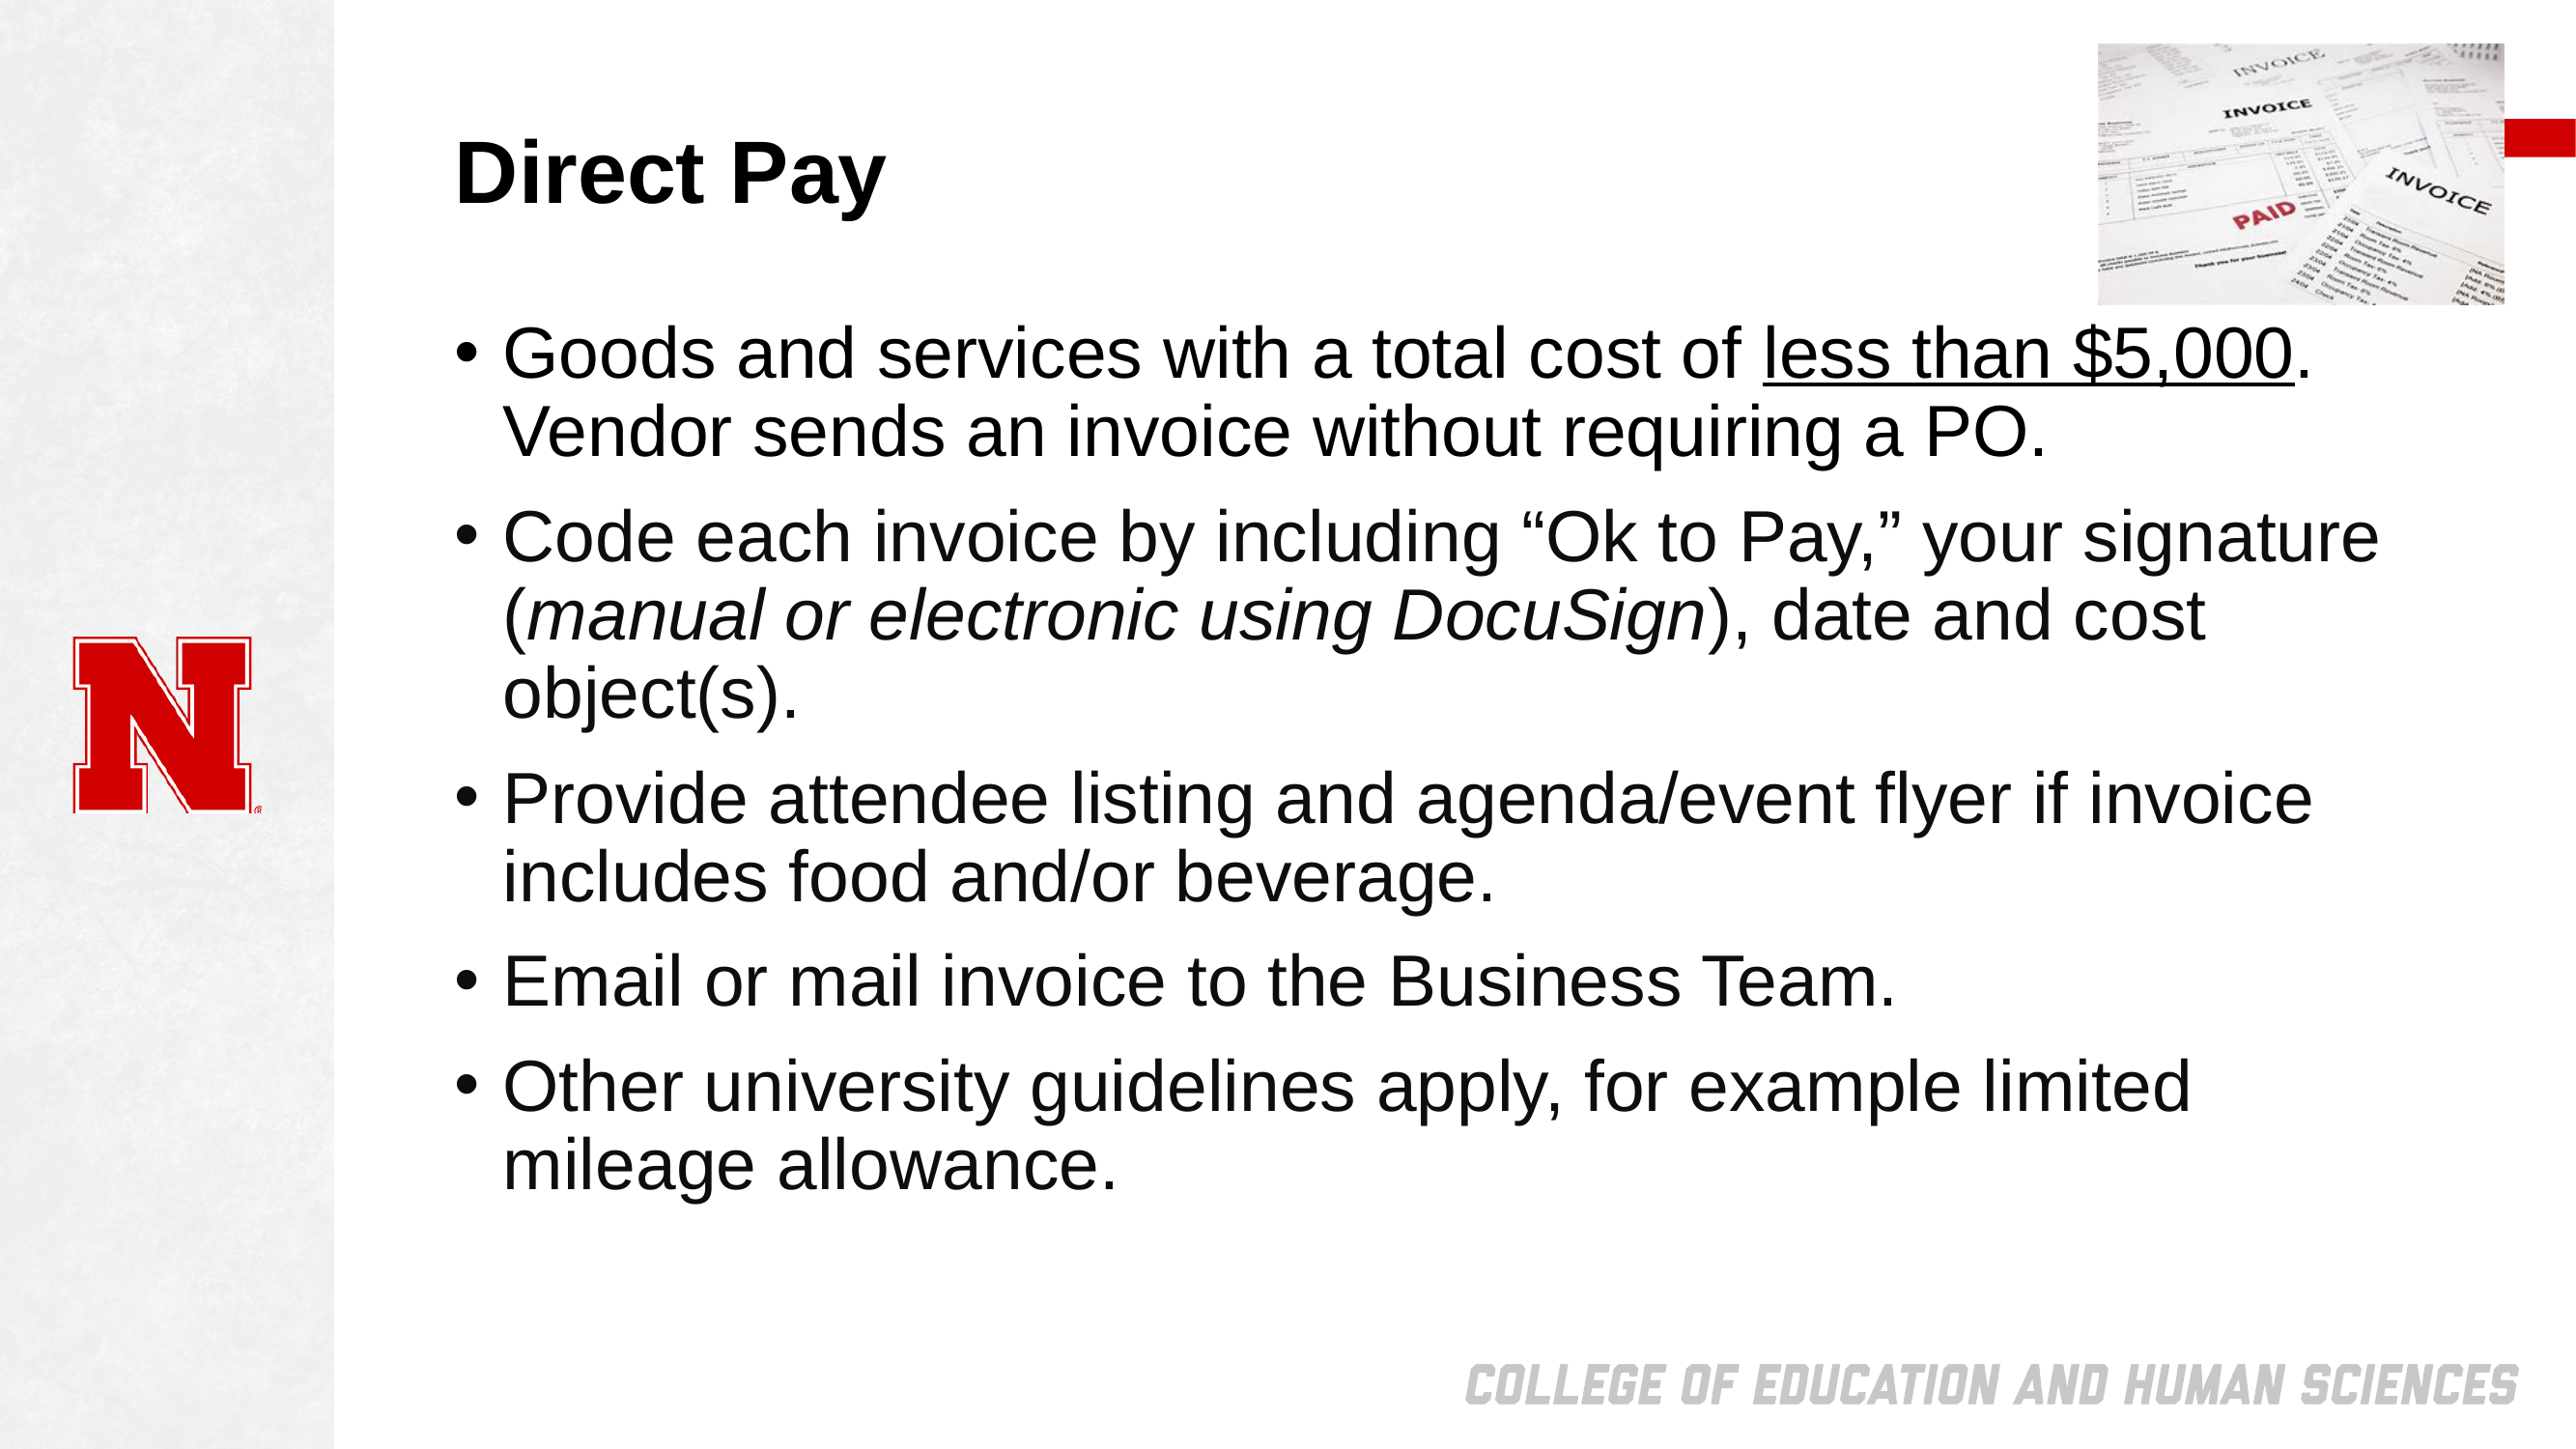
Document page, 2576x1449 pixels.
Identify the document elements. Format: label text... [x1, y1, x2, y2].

title Direct Pay [454, 118, 2098, 232]
picture [2098, 43, 2505, 305]
picture [1465, 1364, 2519, 1405]
list Goods and services with a total cost of less than $5,000. Vendor sends an invoice without requiring a PO. Code each invoice by including “Ok to Pay,” your signature (manual or electronic using DocuSign), date and cost object(s). Provide attendee listing and agenda/event flyer if invoice includes food and/or beverage. Email or mail invoice to the Business Team. Other university guidelines apply, for example limited mileage allowance. [454, 316, 2450, 1236]
picture [0, 0, 334, 1449]
